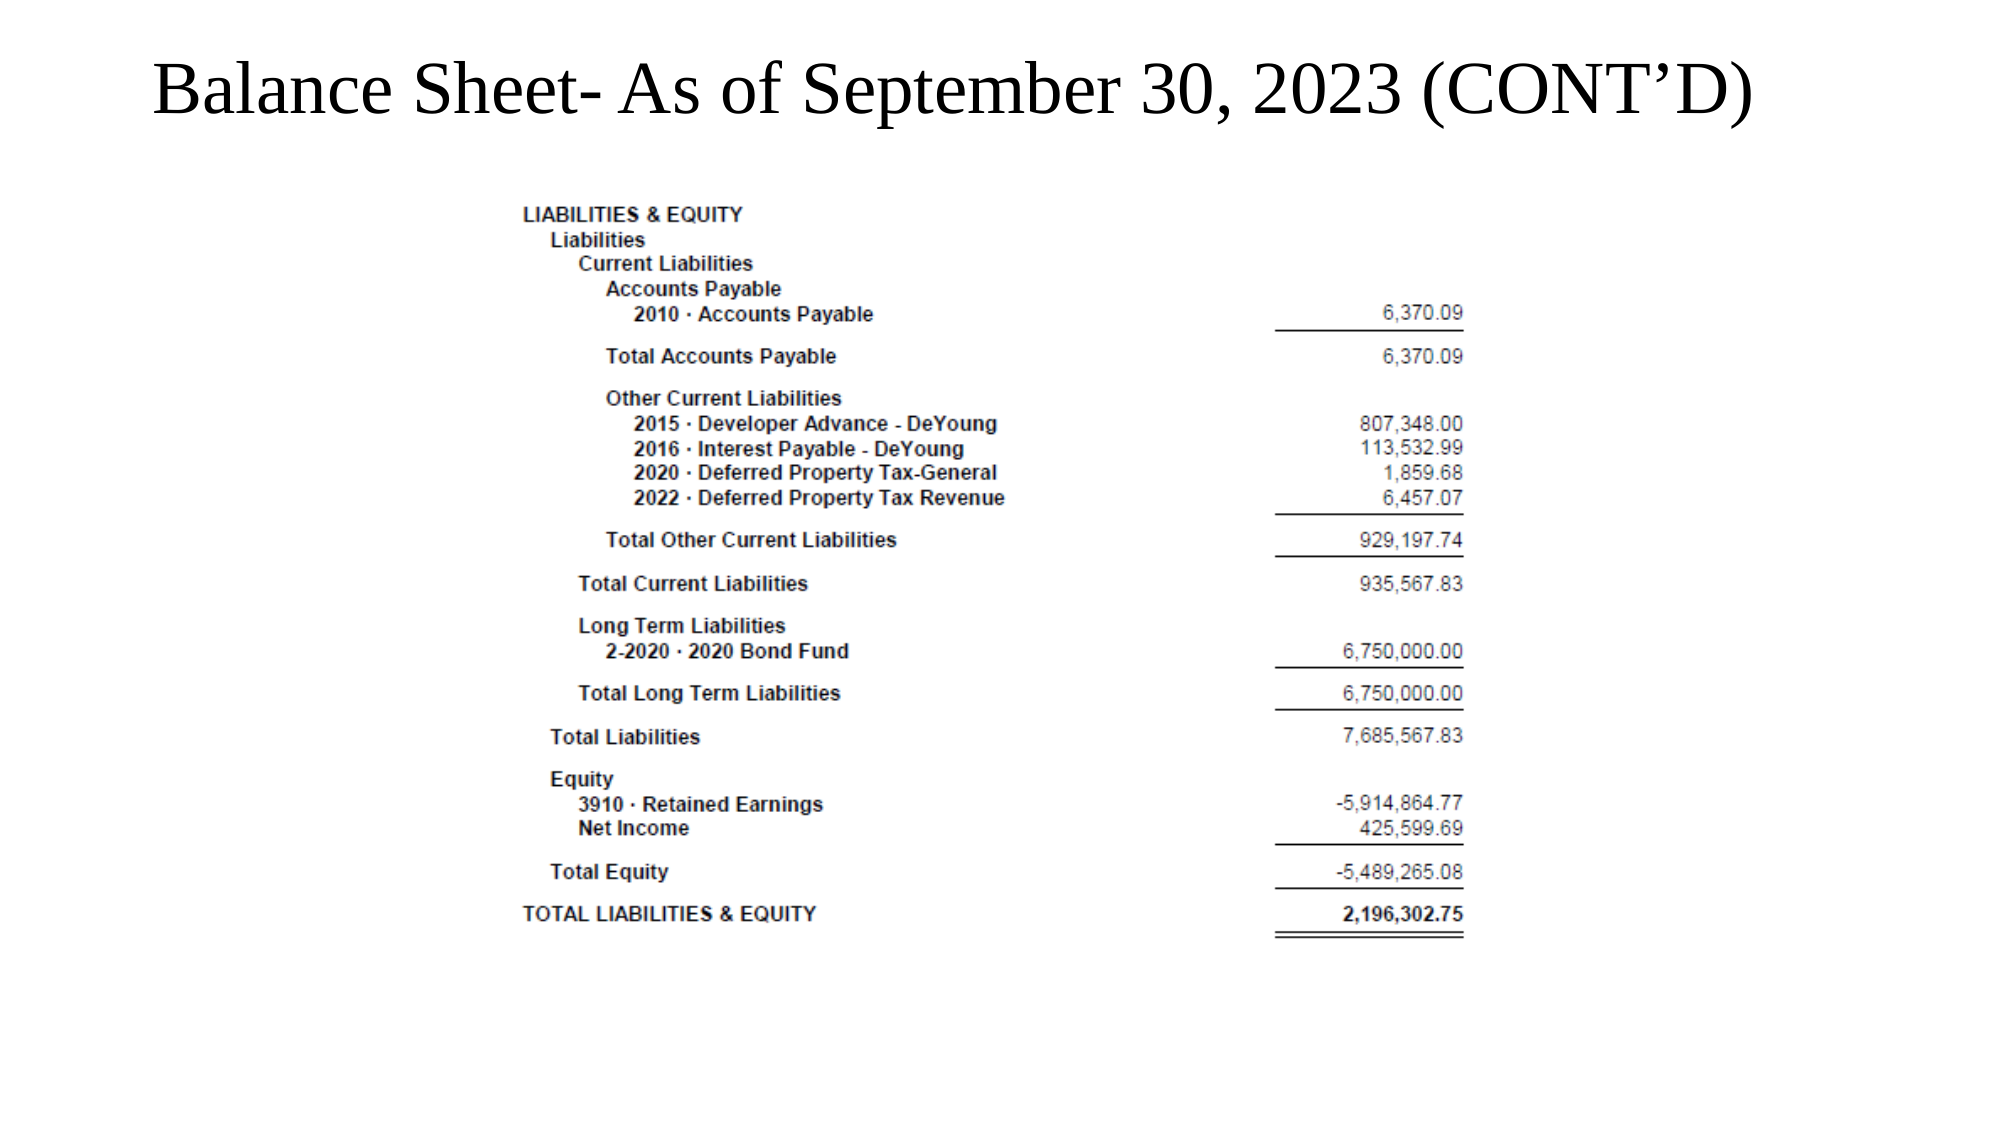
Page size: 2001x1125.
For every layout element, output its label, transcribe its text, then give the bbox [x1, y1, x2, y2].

picture [509, 197, 1491, 967]
title Balance Sheet- As of September 30, 2023 (CONT’D) [137, 31, 1948, 148]
